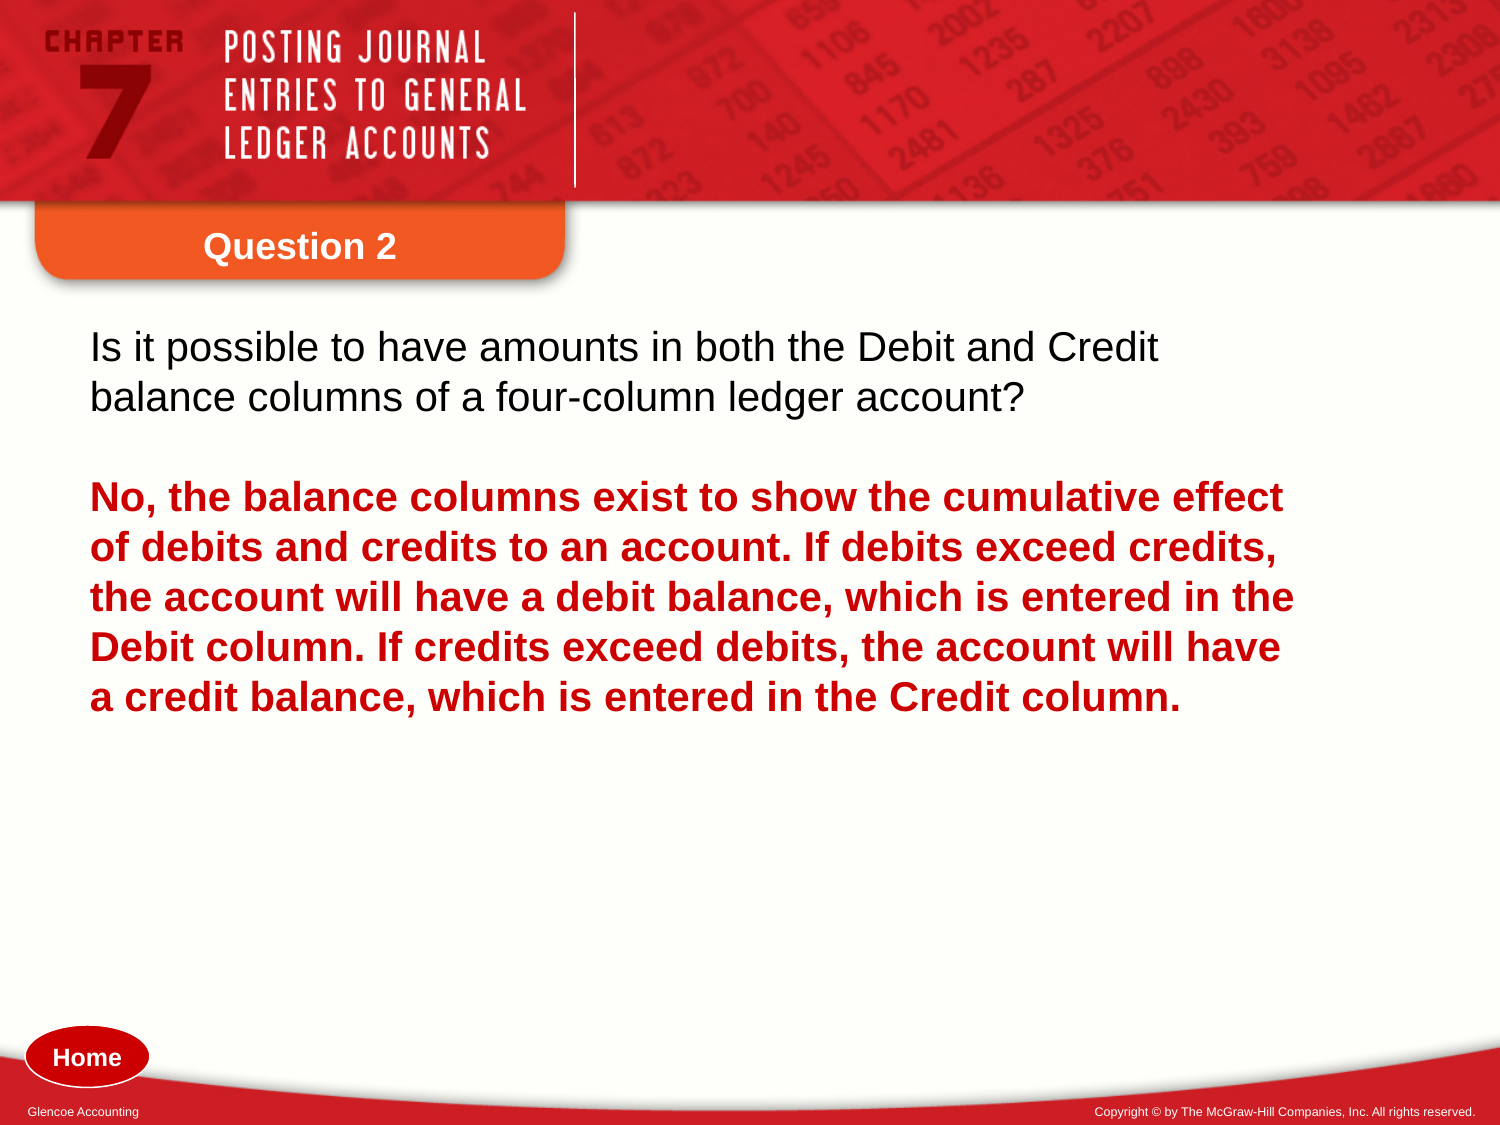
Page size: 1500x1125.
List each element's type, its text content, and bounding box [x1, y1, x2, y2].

text_box Question 2 [50, 214, 550, 275]
text_box Home [24, 1024, 151, 1088]
picture [0, 0, 1500, 1125]
text_box Is it possible to have amounts in both the Debit and Credit balance columns of a four-column ledger account? [75, 312, 1325, 428]
text_box No, the balance columns exist to show the cumulative effect of debits and credits to an account. If debits exceed credits, the account will have a debit balance, which is entered in the Debit column. If credits exceed debits, the account will have a credit balance, which is entered in the Credit column. [75, 462, 1325, 728]
footer Glencoe Accounting [12, 1096, 438, 1122]
